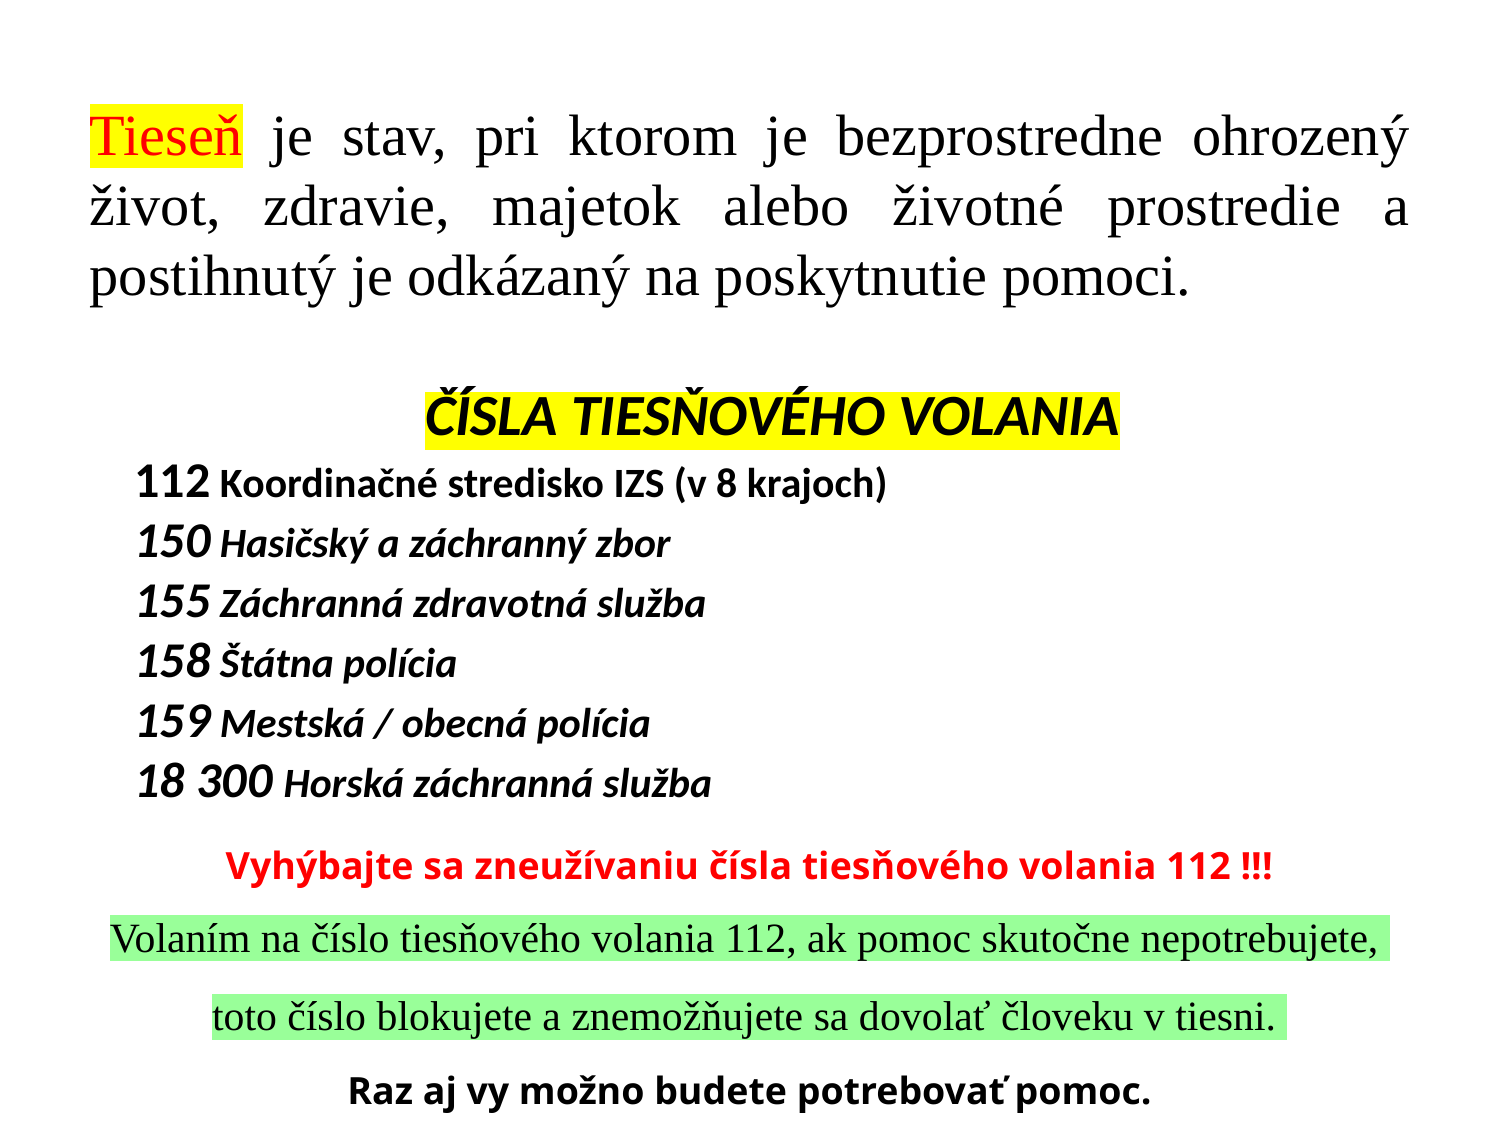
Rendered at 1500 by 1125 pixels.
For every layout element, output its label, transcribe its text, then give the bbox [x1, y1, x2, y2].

text_box Tieseň je stav, pri ktorom je bezprostredne ohrozený život, zdravie, majetok alebo životné prostredie a postihnutý je odkázaný na poskytnutie pomoci. ČÍSLA TIESŇOVÉHO VOLANIA 112 Koordinačné stredisko IZS (v 8 krajoch) 150 Hasičský a záchranný zbor 155 Záchranná zdravotná služba 158 Štátna polícia 159 Mestská / obecná polícia 18 300 Horská záchranná služba Vyhýbajte sa zneužívaniu čísla tiesňového volania 112 !!! Volaním na číslo tiesňového volania 112, ak pomoc skutočne nepotrebujete, toto číslo blokujete a znemožňujete sa dovolať človeku v tiesni. Raz aj vy možno budete potrebovať pomoc. [74, 90, 1425, 1125]
